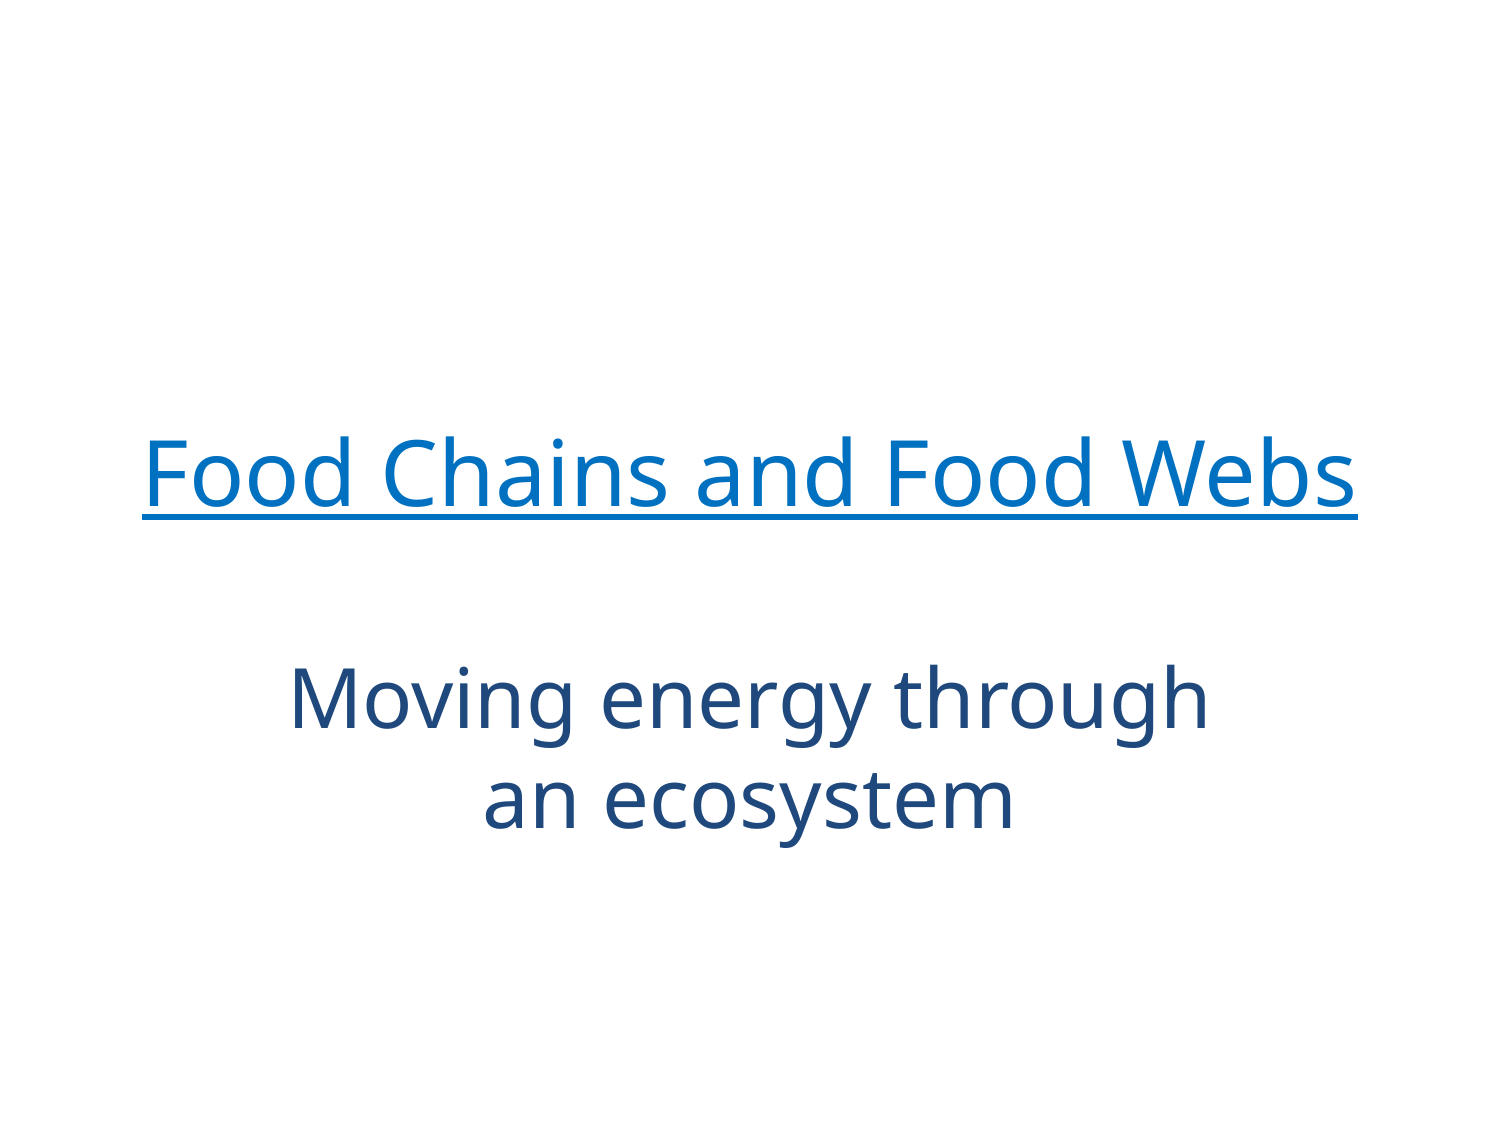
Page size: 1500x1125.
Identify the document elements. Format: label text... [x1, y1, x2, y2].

subtitle Moving energy through an ecosystem [225, 637, 1275, 925]
title Food Chains and Food Webs [112, 349, 1388, 591]
